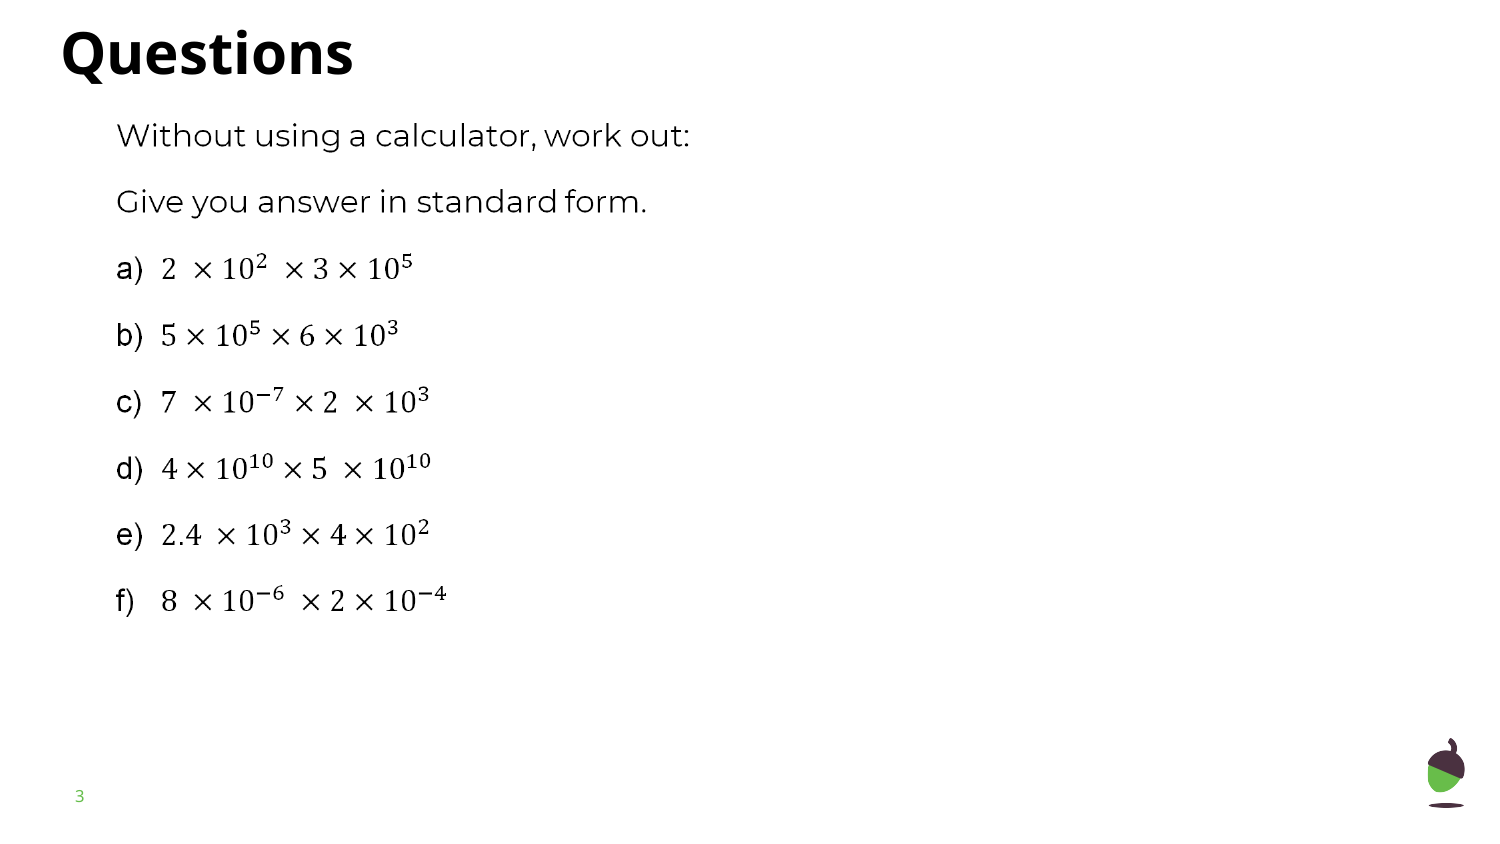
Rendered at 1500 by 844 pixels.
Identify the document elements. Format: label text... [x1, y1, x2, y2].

picture [1427, 738, 1465, 808]
slide_number ‹#› [75, 786, 194, 816]
title Questions [60, 6, 1410, 140]
picture [96, 106, 1067, 761]
